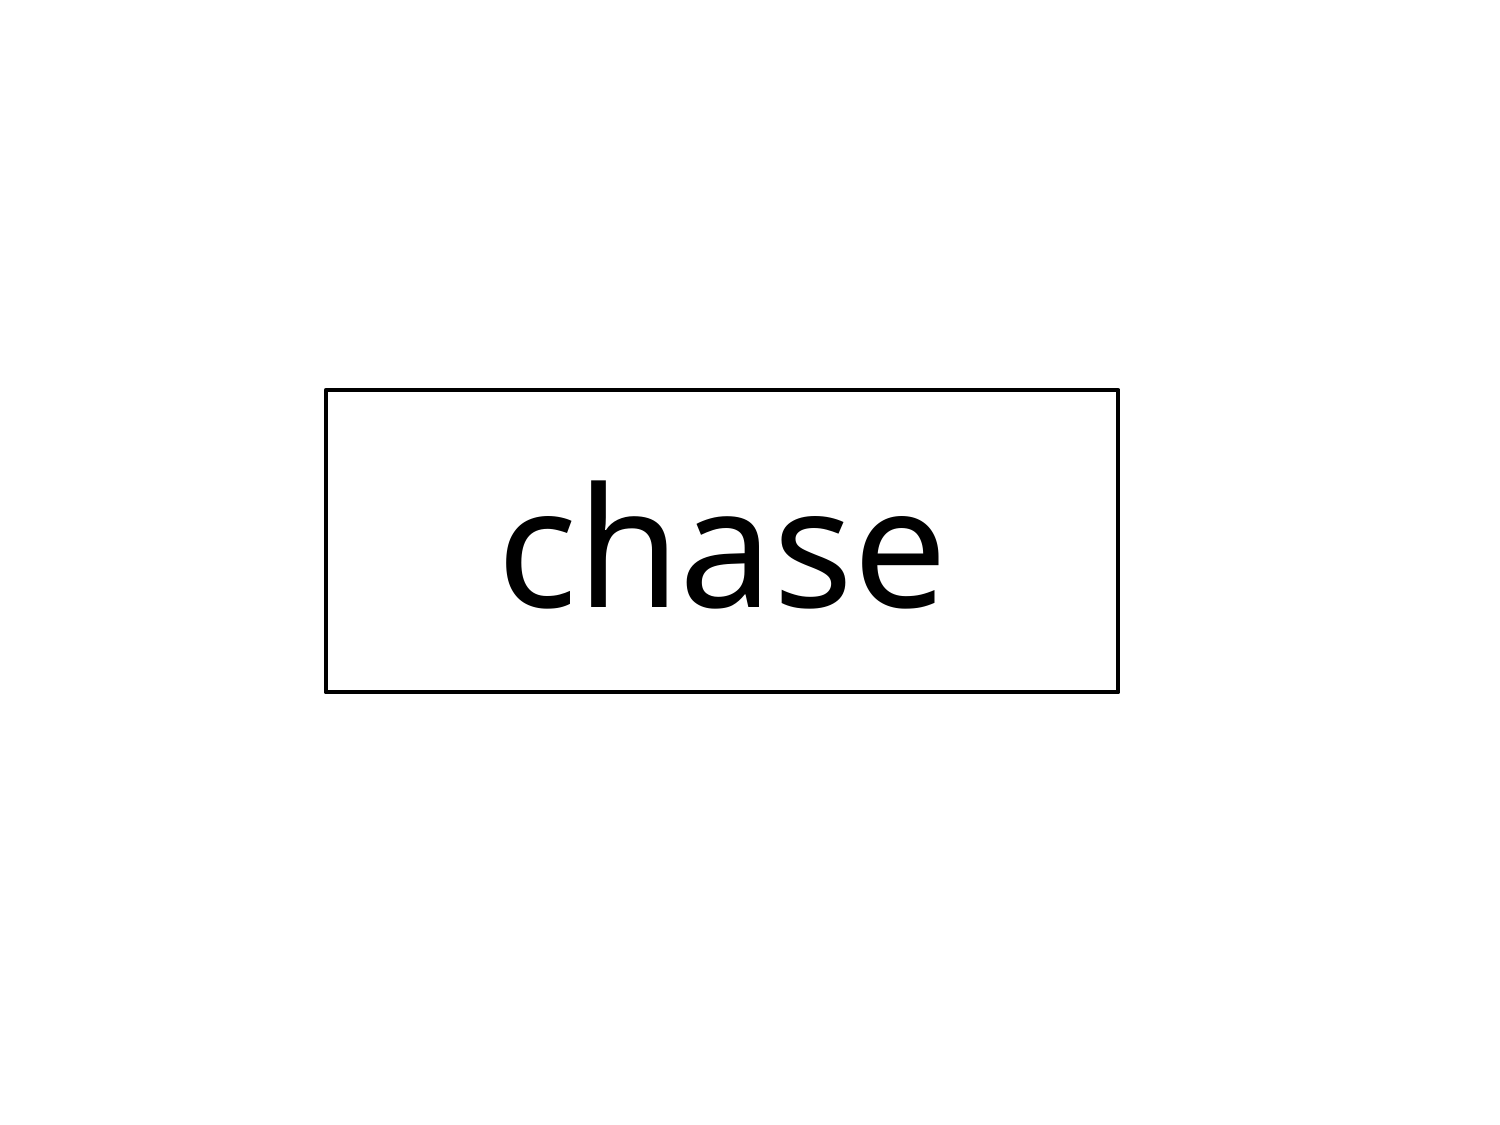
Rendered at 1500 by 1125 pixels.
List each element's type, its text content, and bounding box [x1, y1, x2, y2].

text_box chase [324, 388, 1120, 694]
